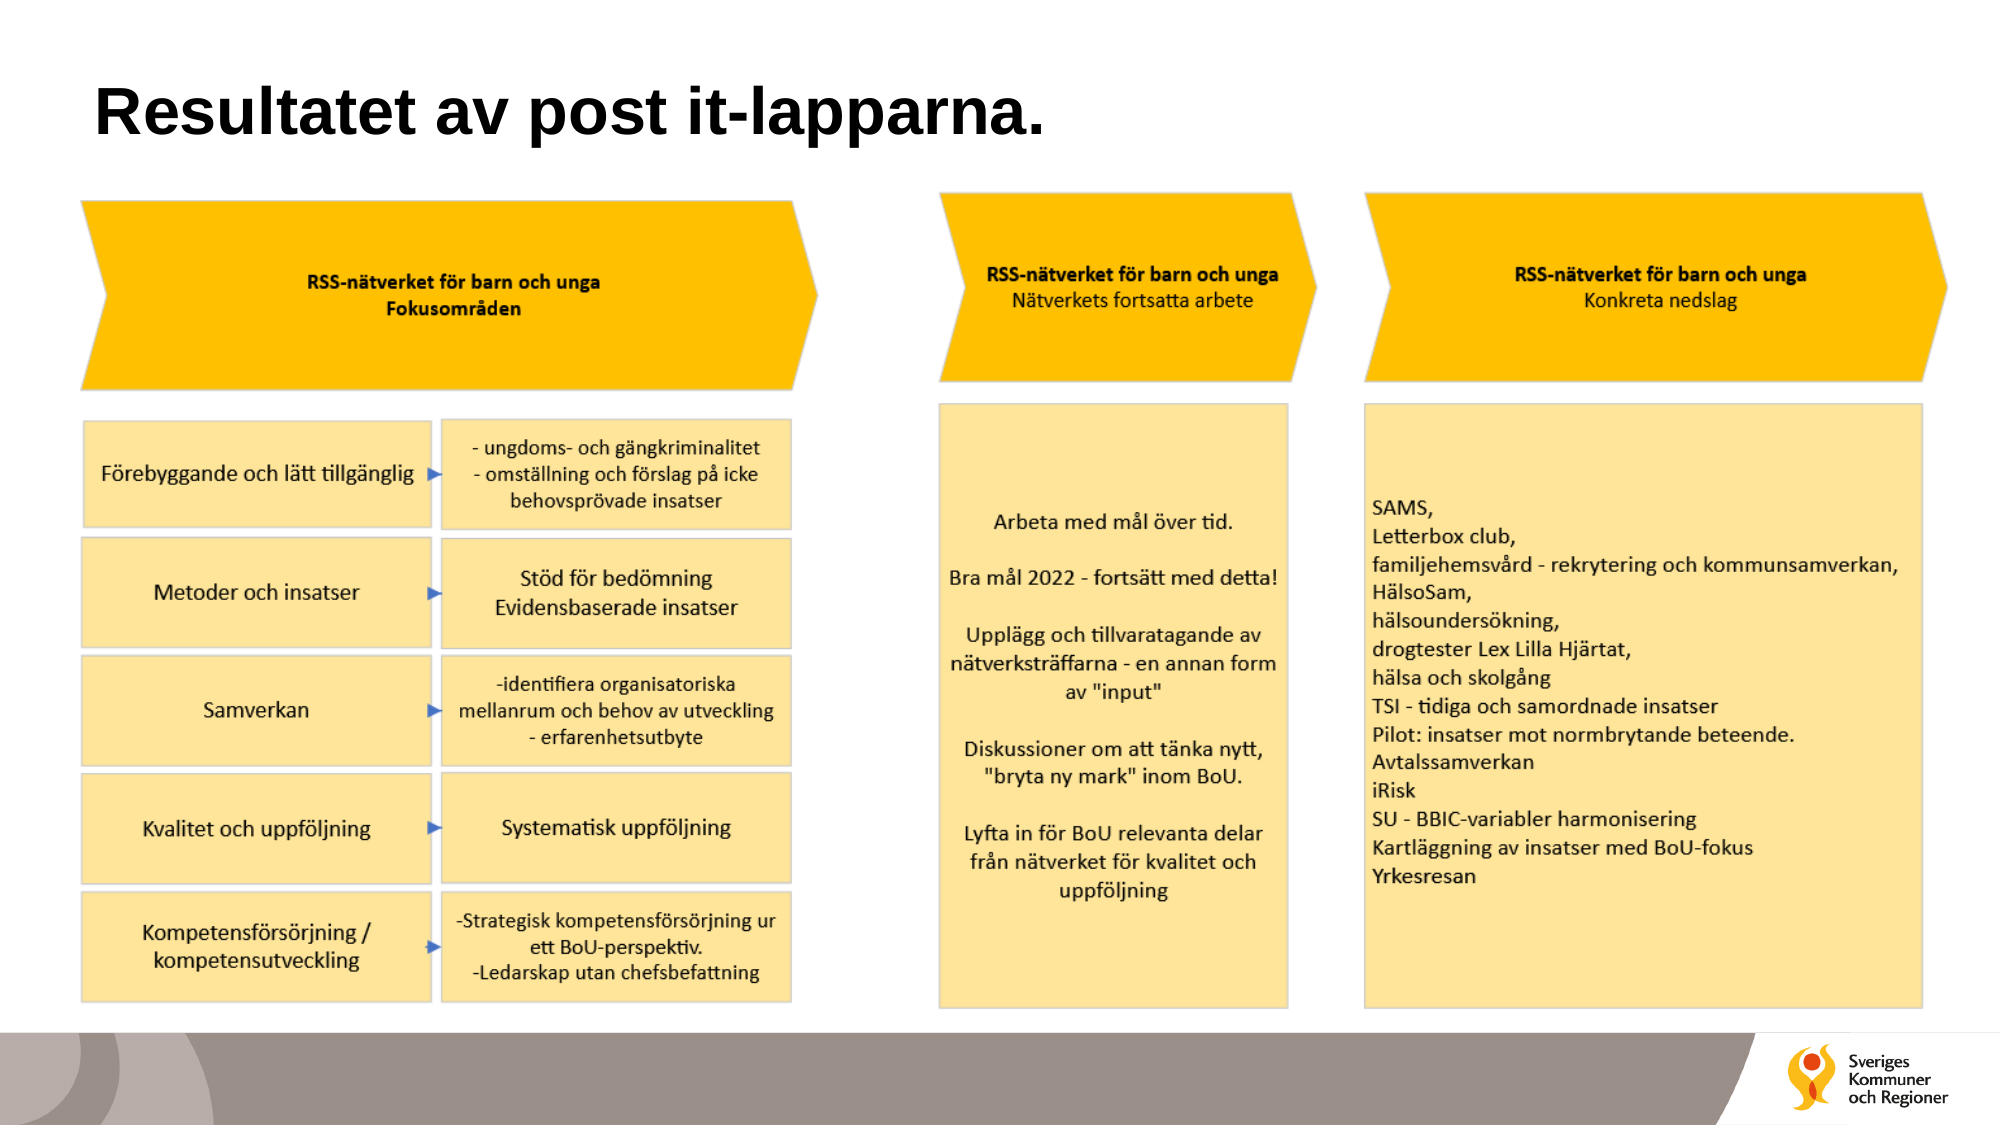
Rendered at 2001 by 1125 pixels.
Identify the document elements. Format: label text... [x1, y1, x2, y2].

picture [0, 0, 2000, 1125]
list Resultatet av post it-lapparna. [74, 54, 1792, 144]
